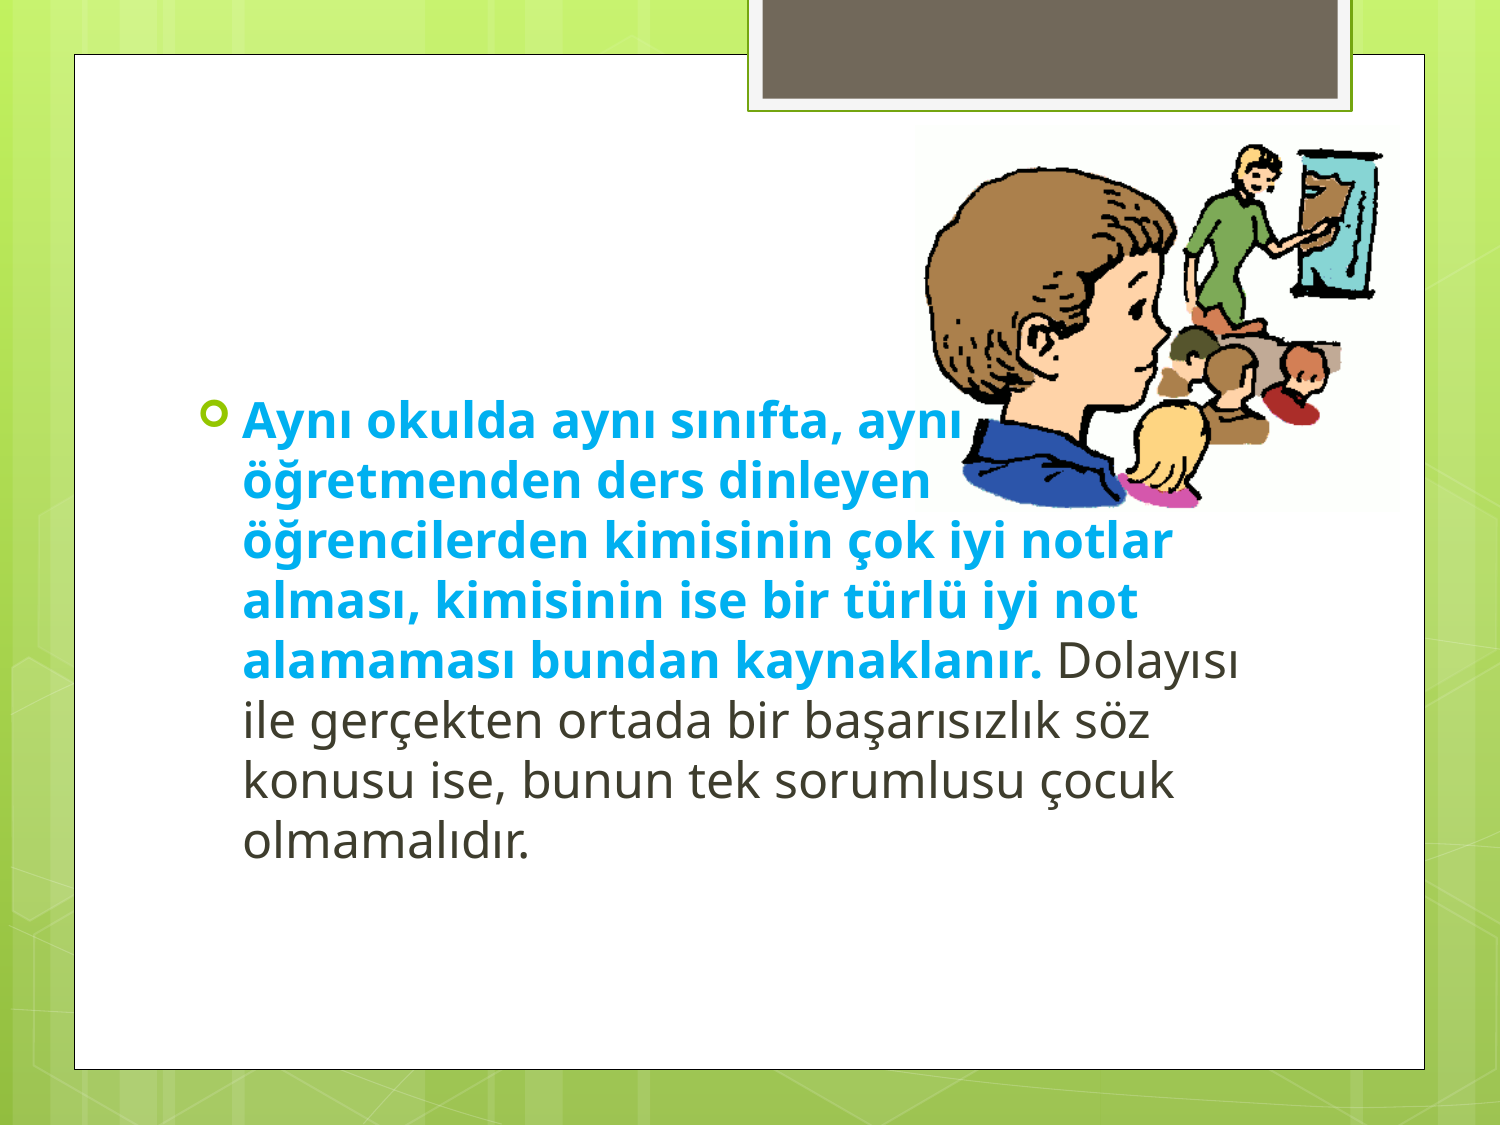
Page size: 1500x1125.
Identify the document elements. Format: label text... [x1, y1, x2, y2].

list Aynı okulda aynı sınıfta, aynı öğretmenden ders dinleyen öğrencilerden kimisinin çok iyi notlar alması, kimisinin ise bir türlü iyi not alamaması bundan kaynaklanır. Dolayısı ile gerçekten ortada bir başarısızlık söz konusu ise, bunun tek sorumlusu çocuk olmamalıdır. [171, 381, 1283, 957]
picture [915, 125, 1400, 512]
